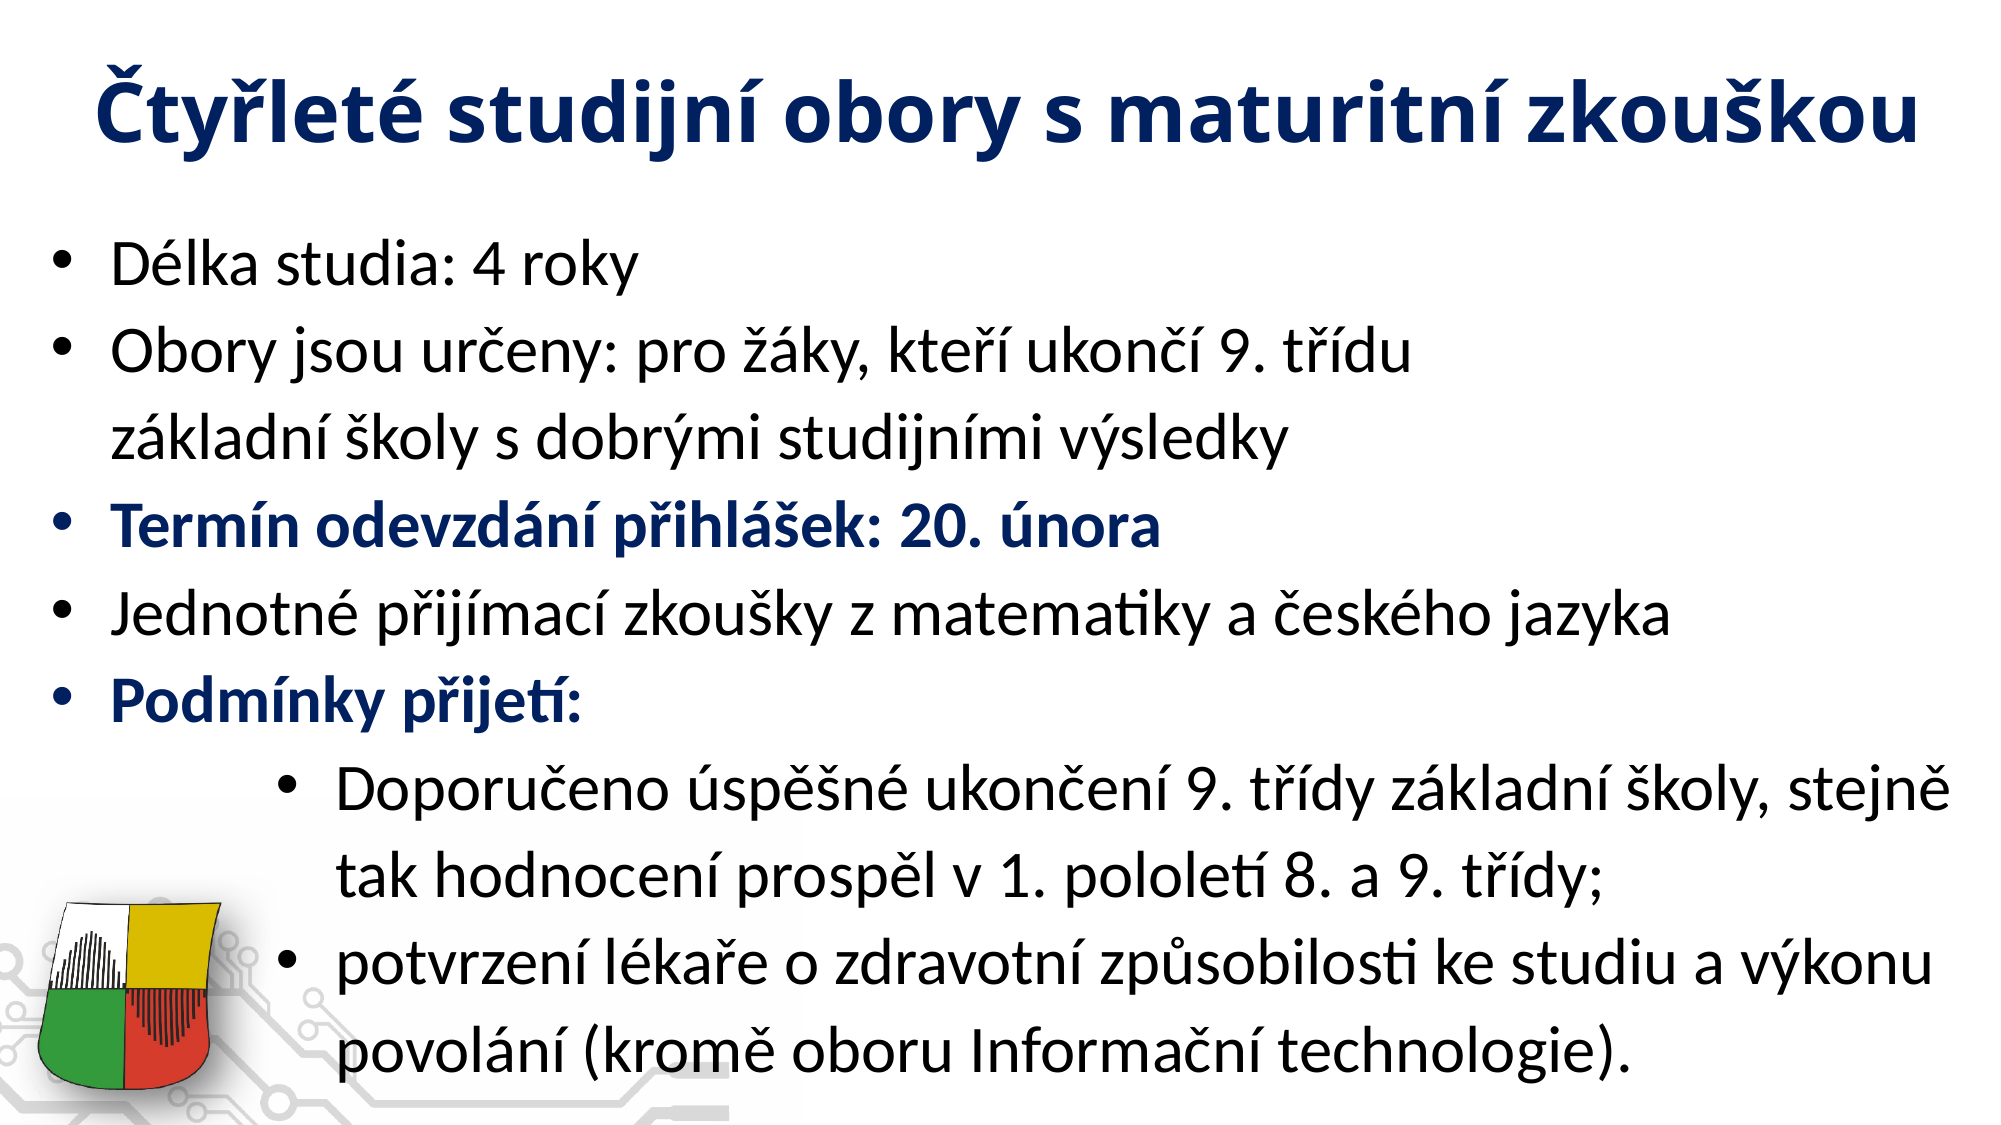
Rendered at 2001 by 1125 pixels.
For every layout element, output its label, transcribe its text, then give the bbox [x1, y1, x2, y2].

title Čtyřleté studijní obory s maturitní zkouškou [55, 27, 1961, 203]
text_box Délka studia: 4 roky Obory jsou určeny: pro žáky, kteří ukončí 9. třídu základní školy s dobrými studijními výsledky Termín odevzdání přihlášek: 20. února Jednotné přijímací zkoušky z matematiky a českého jazyka Podmínky přijetí: Doporučeno úspěšné ukončení 9. třídy základní školy, stejně tak hodnocení prospěl v 1. pololetí 8. a 9. třídy; potvrzení lékaře o zdravotní způsobilosti ke studiu a výkonu povolání (kromě oboru Informační technologie). [35, 203, 1981, 1094]
picture [18, 890, 230, 1101]
